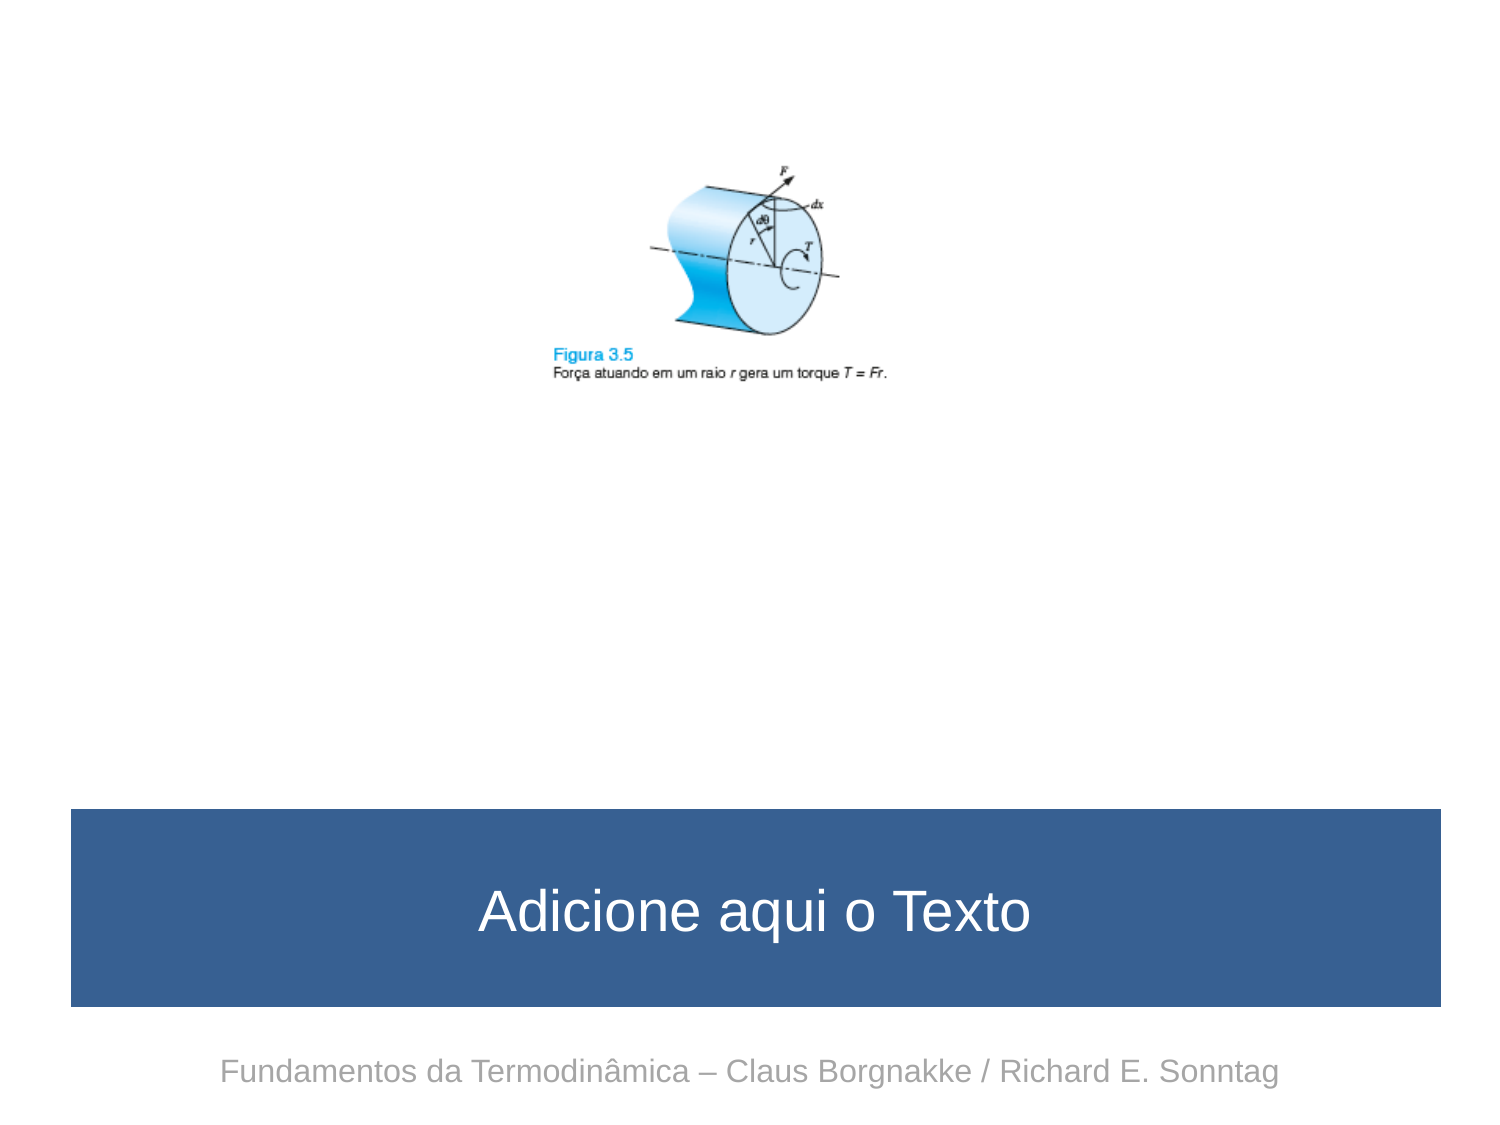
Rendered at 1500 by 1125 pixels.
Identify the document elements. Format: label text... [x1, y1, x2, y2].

footer Fundamentos da Termodinâmica – Claus Borgnakke / Richard E. Sonntag [0, 1042, 1500, 1103]
text_box Adicione aqui o Texto [70, 808, 1442, 1008]
picture [525, 160, 897, 408]
